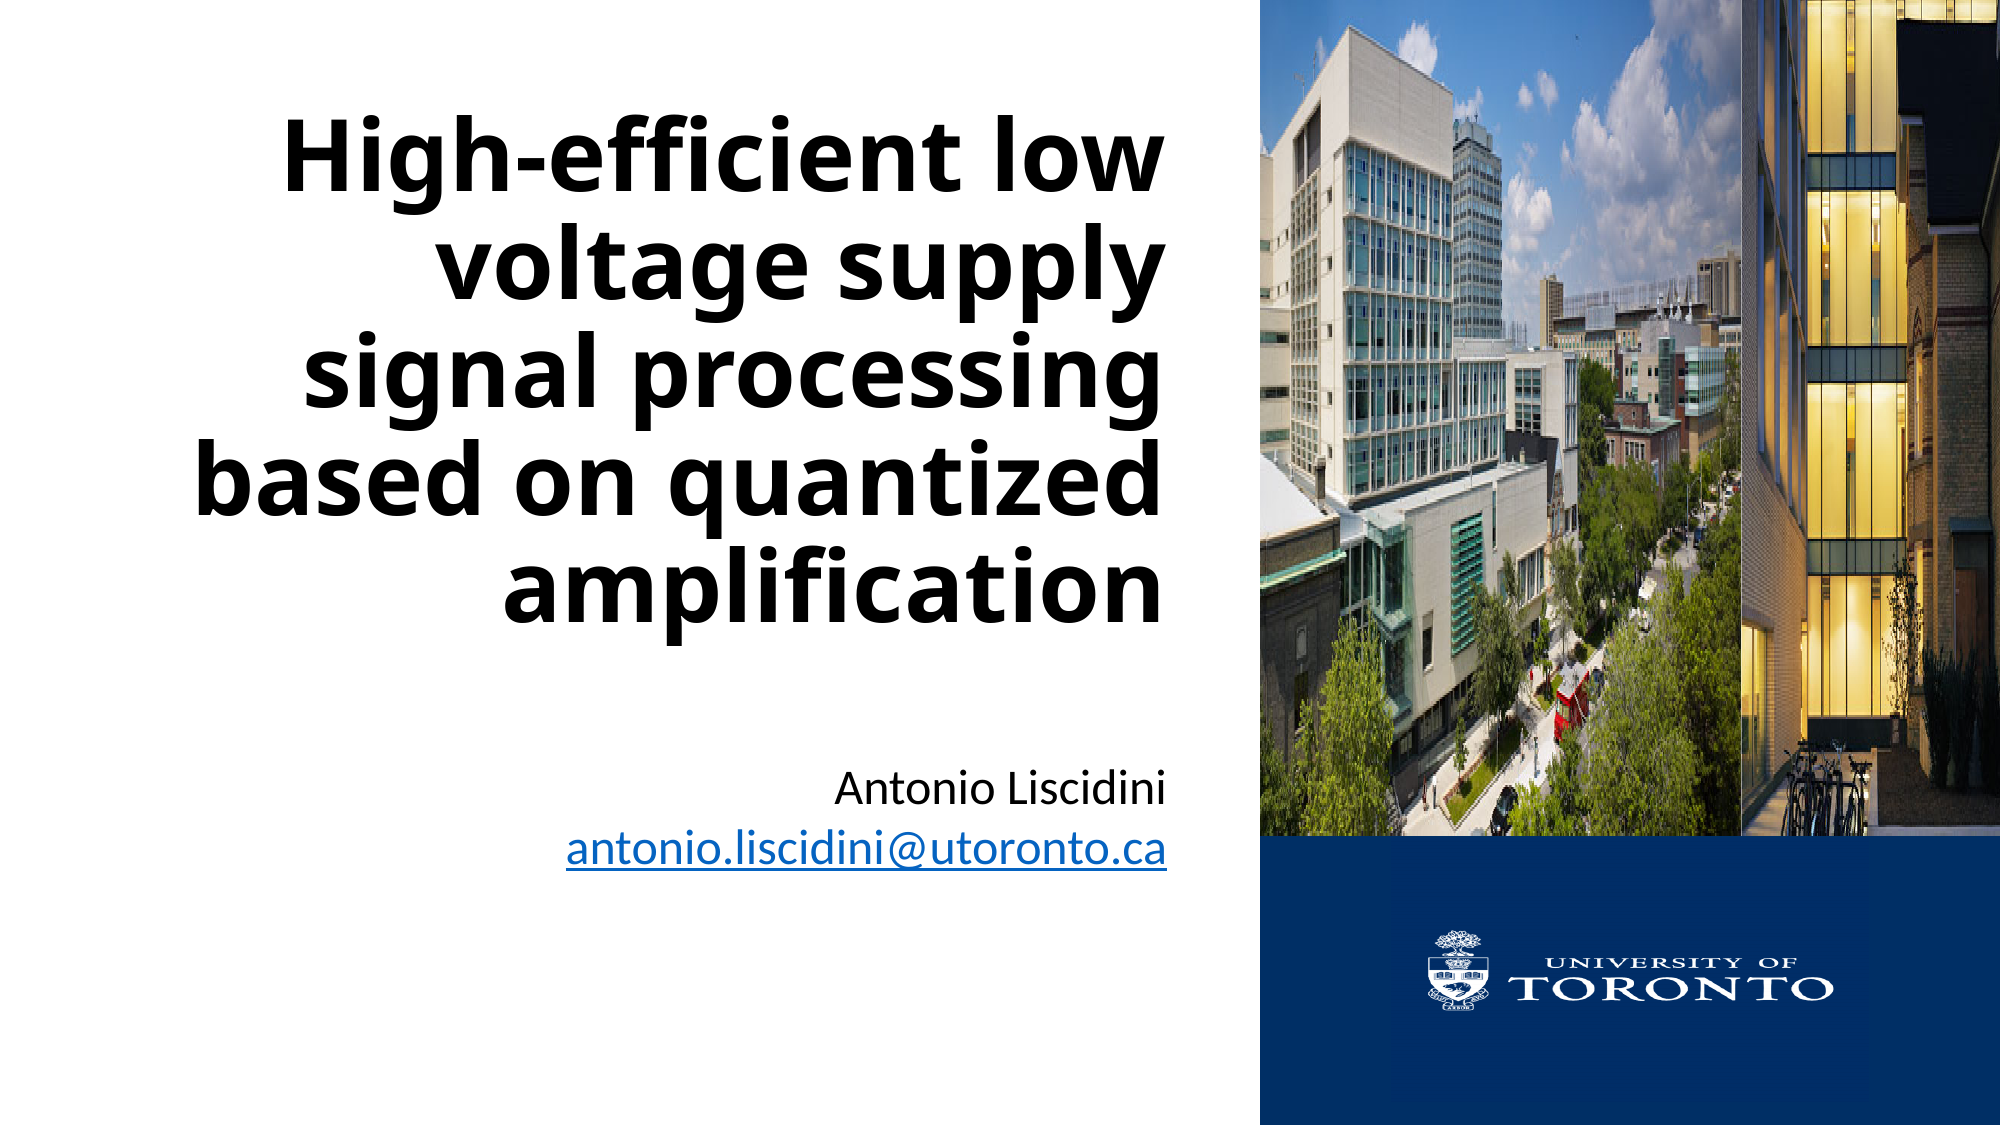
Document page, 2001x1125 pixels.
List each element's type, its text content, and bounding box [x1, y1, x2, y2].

title High-efficient low voltage supply signal processing based on quantized amplification [152, 260, 1182, 652]
text_box [1259, 836, 2000, 1125]
picture [1259, 0, 2000, 836]
picture [1391, 838, 1869, 1102]
text_box Antonio Liscidini antonio.liscidini@utoronto.ca [181, 746, 1182, 882]
